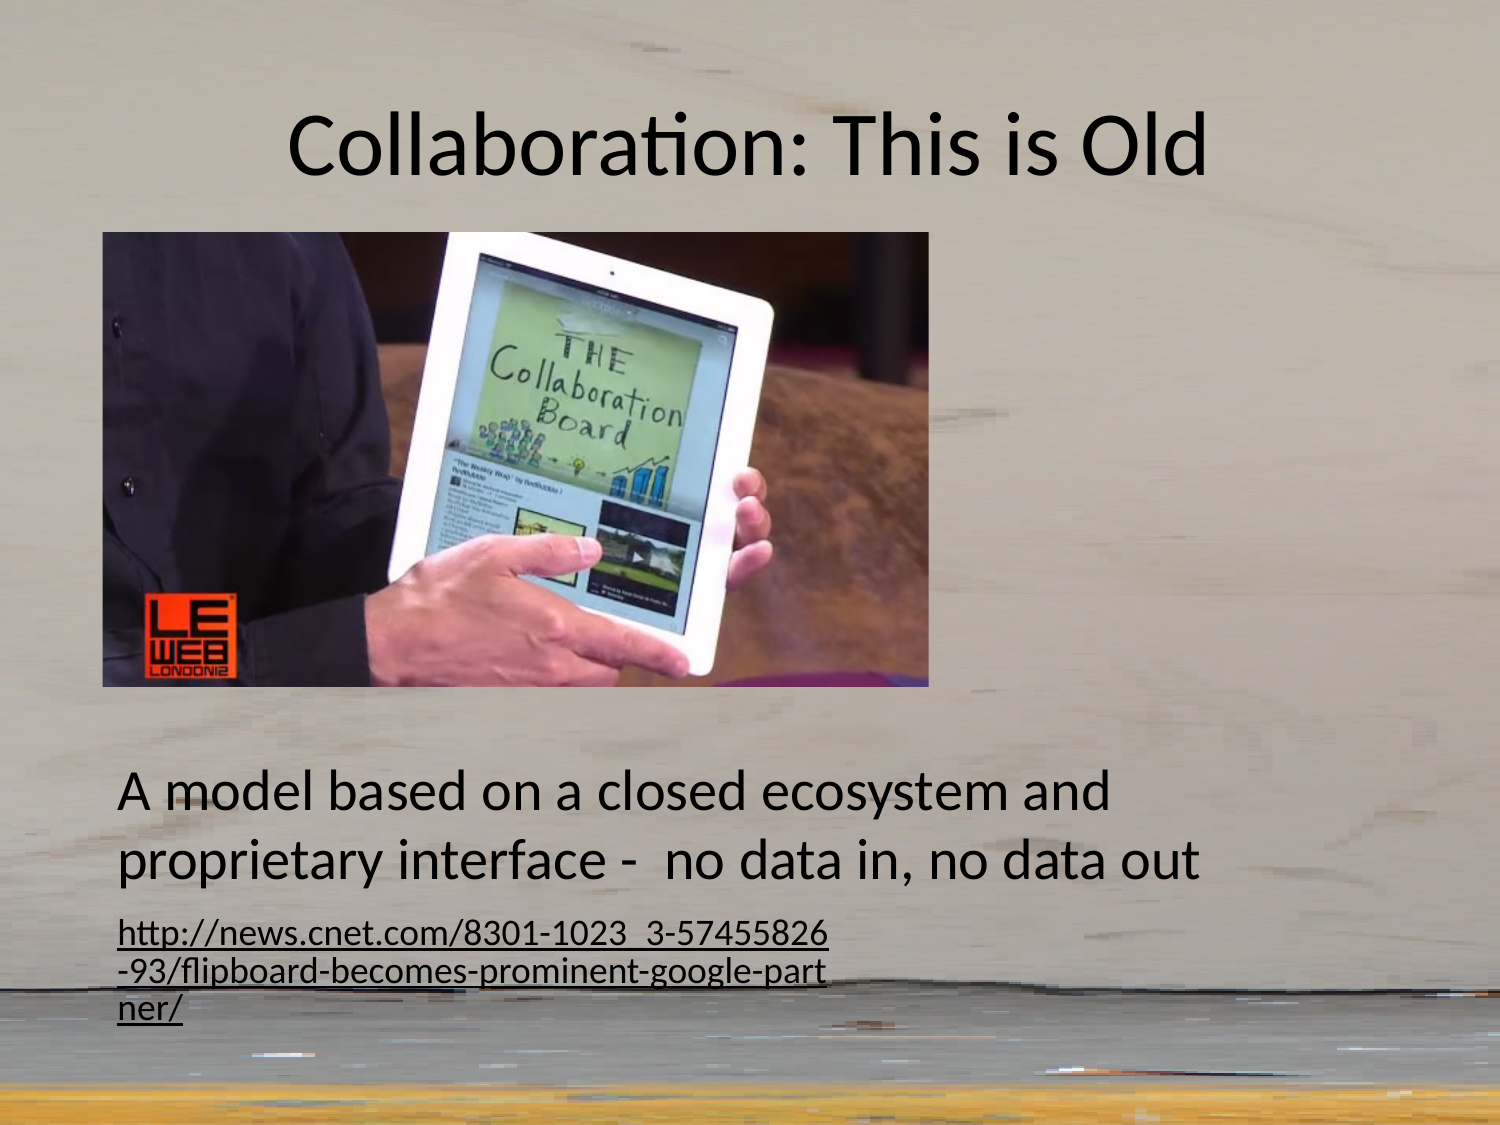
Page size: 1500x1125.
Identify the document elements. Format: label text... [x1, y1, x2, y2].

text_box http://news.cnet.com/8301-1023_3-57455826-93/flipboard-becomes-prominent-google-partner/ [102, 900, 853, 1006]
text_box A model based on a closed ecosystem and proprietary interface - no data in, no data out [102, 744, 1232, 899]
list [102, 232, 929, 688]
picture [0, 0, 1500, 1125]
title Collaboration: This is Old [75, 45, 1425, 233]
